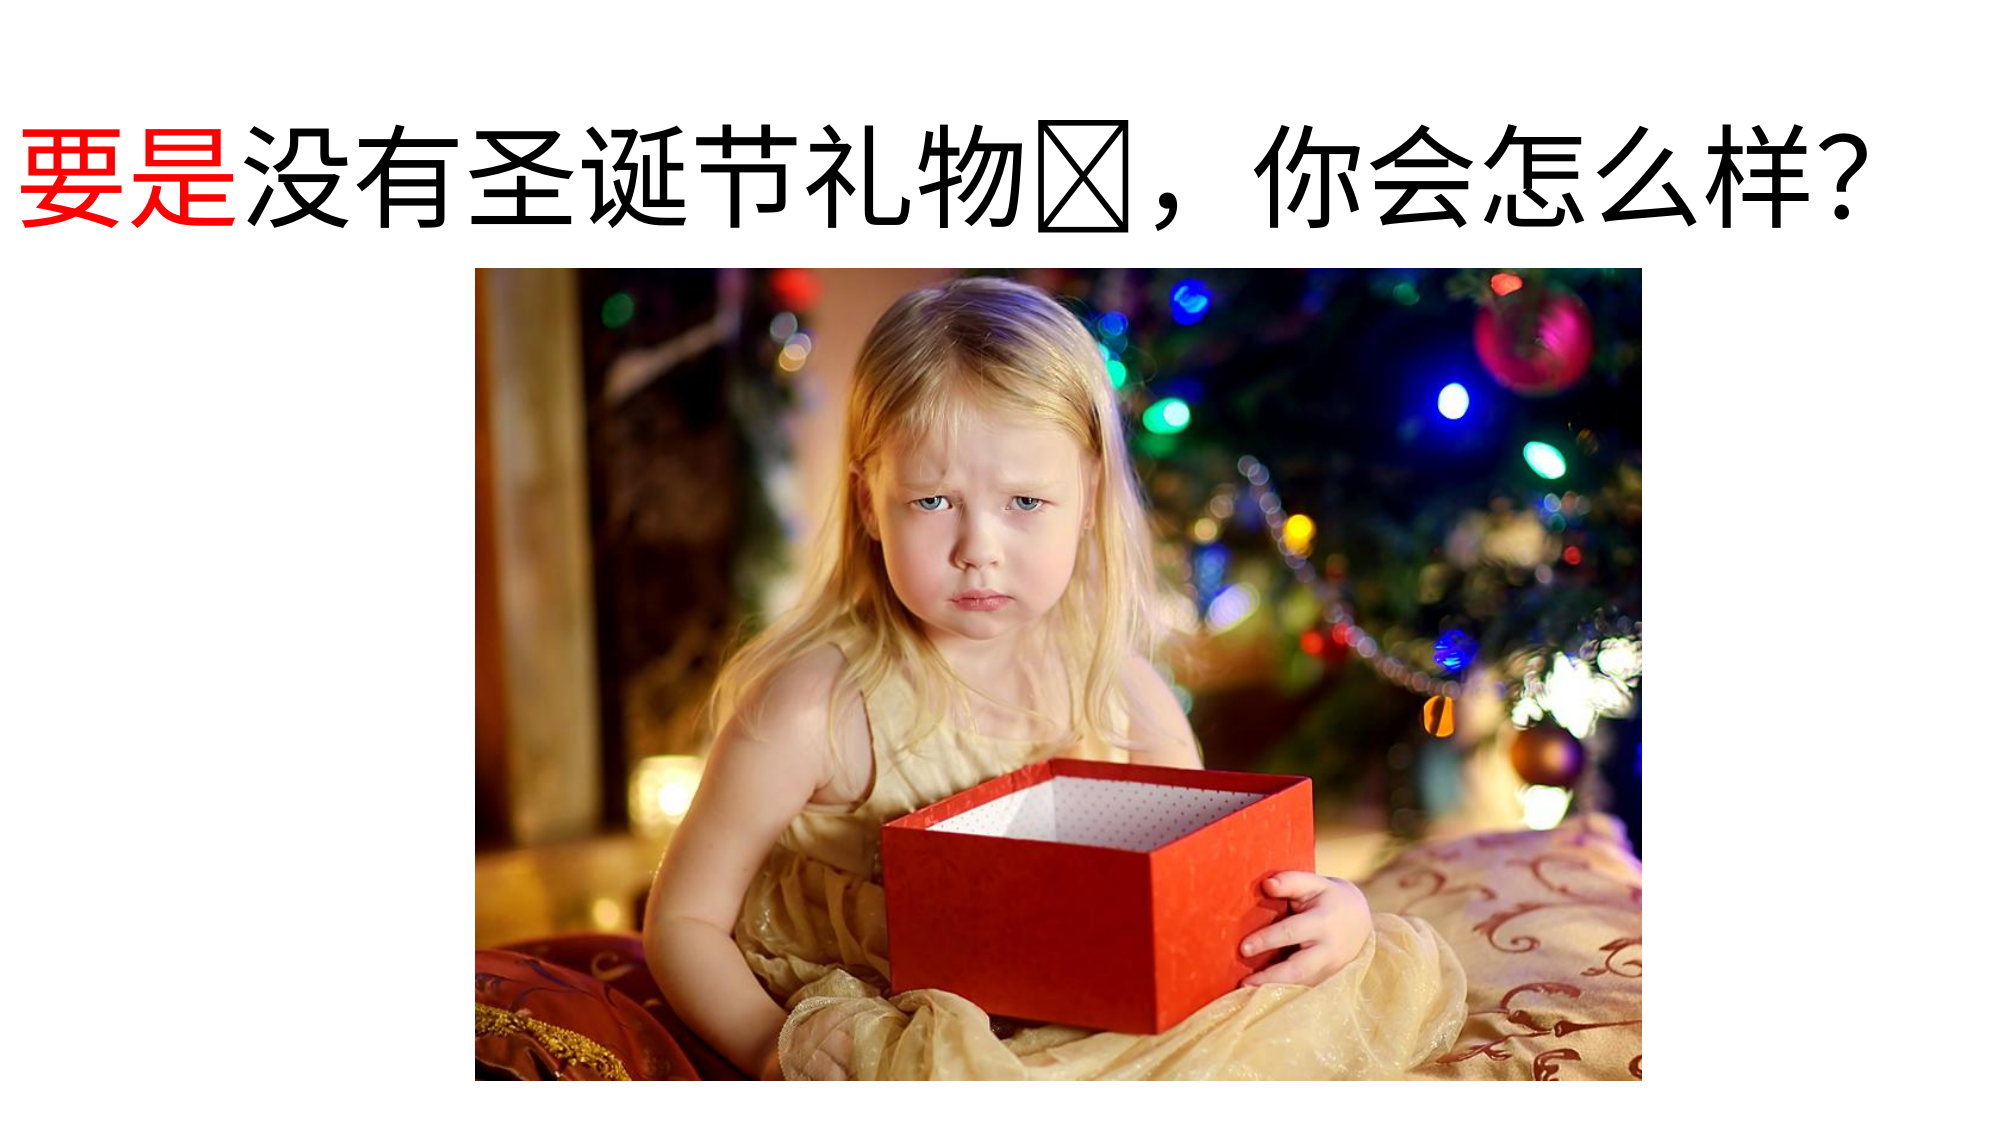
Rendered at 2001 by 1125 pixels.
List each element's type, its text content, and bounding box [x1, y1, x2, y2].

picture [475, 268, 1642, 1081]
title 要是没有圣诞节礼物🎁，你会怎么样？ [0, 74, 2000, 292]
